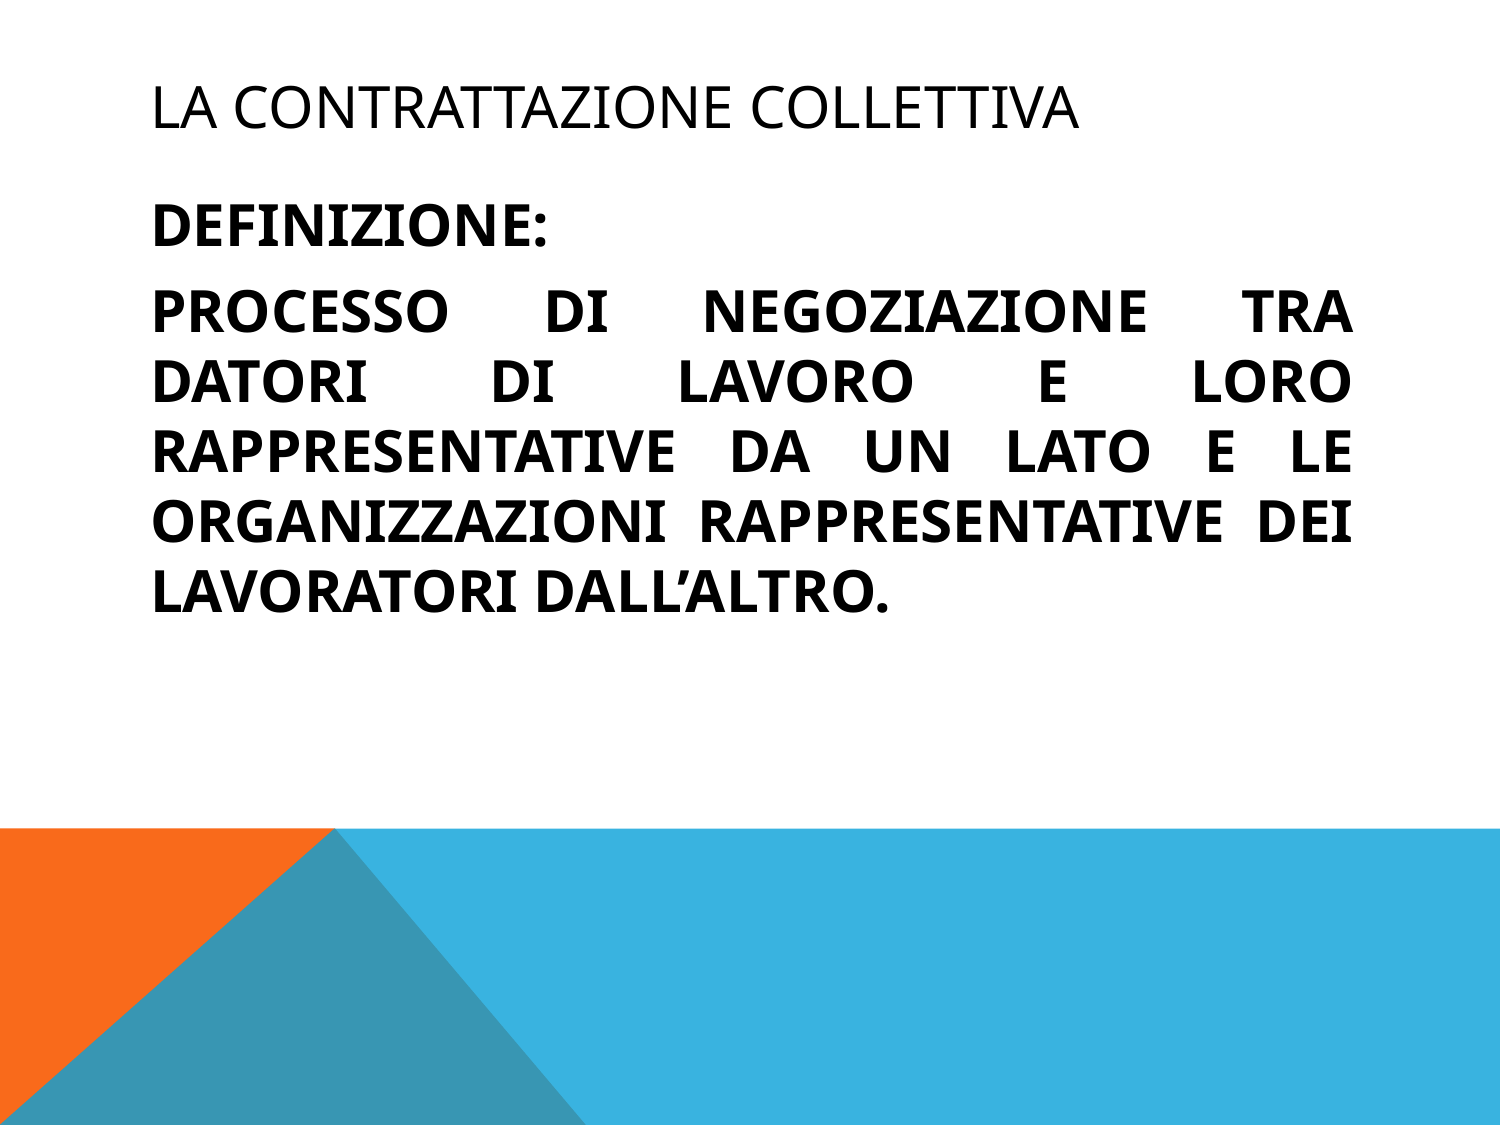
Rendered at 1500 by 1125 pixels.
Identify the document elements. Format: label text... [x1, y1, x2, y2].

title LA CONTRATTAZIONE COLLETTIVA [135, 60, 1369, 150]
list DEFINIZIONE: PROCESSO DI NEGOZIAZIONE TRA DATORI DI LAVORO E LORO RAPPRESENTATIVE DA UN LATO E LE ORGANIZZAZIONI RAPPRESENTATIVE DEI LAVORATORI DALL’ALTRO. [135, 180, 1369, 768]
